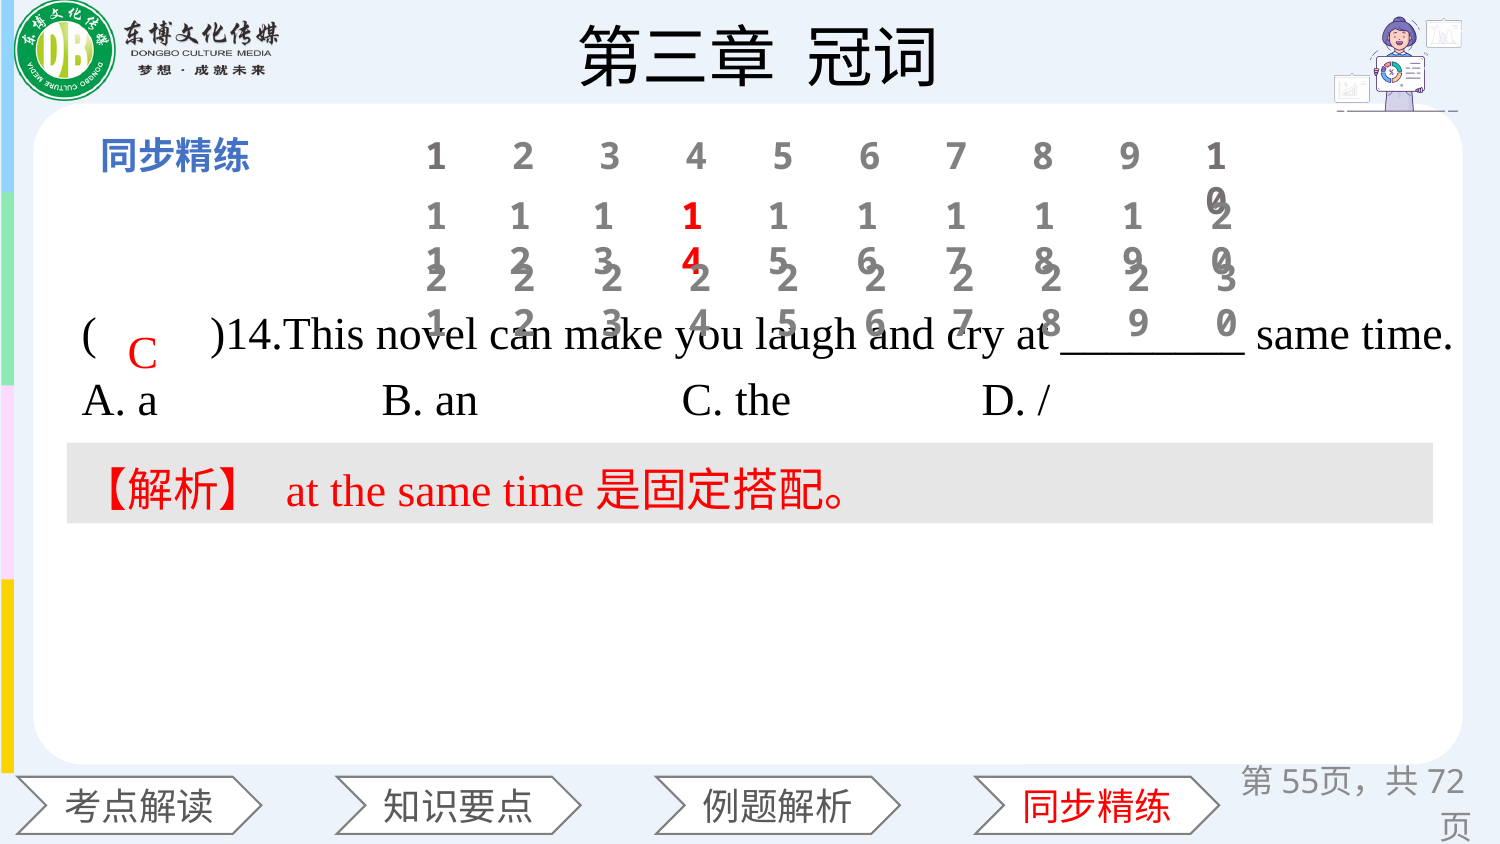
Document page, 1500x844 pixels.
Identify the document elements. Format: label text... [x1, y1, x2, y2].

text_box 25 [761, 246, 835, 352]
text_box ( )14.This novel can make you laugh and cry at ________ same time. A. a B. an C. the D. / [66, 230, 1473, 433]
text_box 26 [849, 246, 923, 352]
text_box 11 [410, 184, 479, 246]
text_box C [113, 315, 178, 385]
text_box 27 [937, 246, 1011, 352]
text_box 23 [585, 246, 660, 352]
text_box 30 [1200, 246, 1274, 352]
text_box 4 [670, 124, 724, 184]
text_box 3 [583, 124, 638, 184]
picture [14, 0, 280, 101]
text_box 24 [673, 246, 748, 352]
text_box 9 [1103, 124, 1158, 185]
text_box 15 [752, 184, 827, 290]
text_box 22 [498, 246, 572, 352]
text_box 10 [1190, 124, 1259, 230]
text_box 29 [1112, 246, 1187, 352]
text_box 13 [577, 184, 652, 290]
picture [1312, 0, 1487, 131]
text_box 20 [1195, 184, 1269, 290]
text_box 12 [494, 184, 563, 290]
text_box 16 [841, 184, 915, 290]
text_box 17 [929, 184, 1004, 290]
text_box 21 [410, 246, 484, 352]
text_box 7 [930, 124, 984, 184]
text_box 14 [666, 184, 738, 290]
text_box 1 [410, 124, 464, 184]
text_box 6 [843, 124, 898, 184]
slide_number 第页，共72页 [1195, 780, 1489, 826]
text_box 19 [1106, 184, 1181, 290]
text_box 28 [1025, 246, 1099, 352]
text_box 【解析】 at the same time是固定搭配。 [66, 442, 1433, 524]
text_box 2 [497, 124, 551, 184]
text_box 8 [1017, 124, 1071, 185]
text_box 18 [1018, 184, 1092, 290]
text_box 5 [757, 124, 811, 184]
